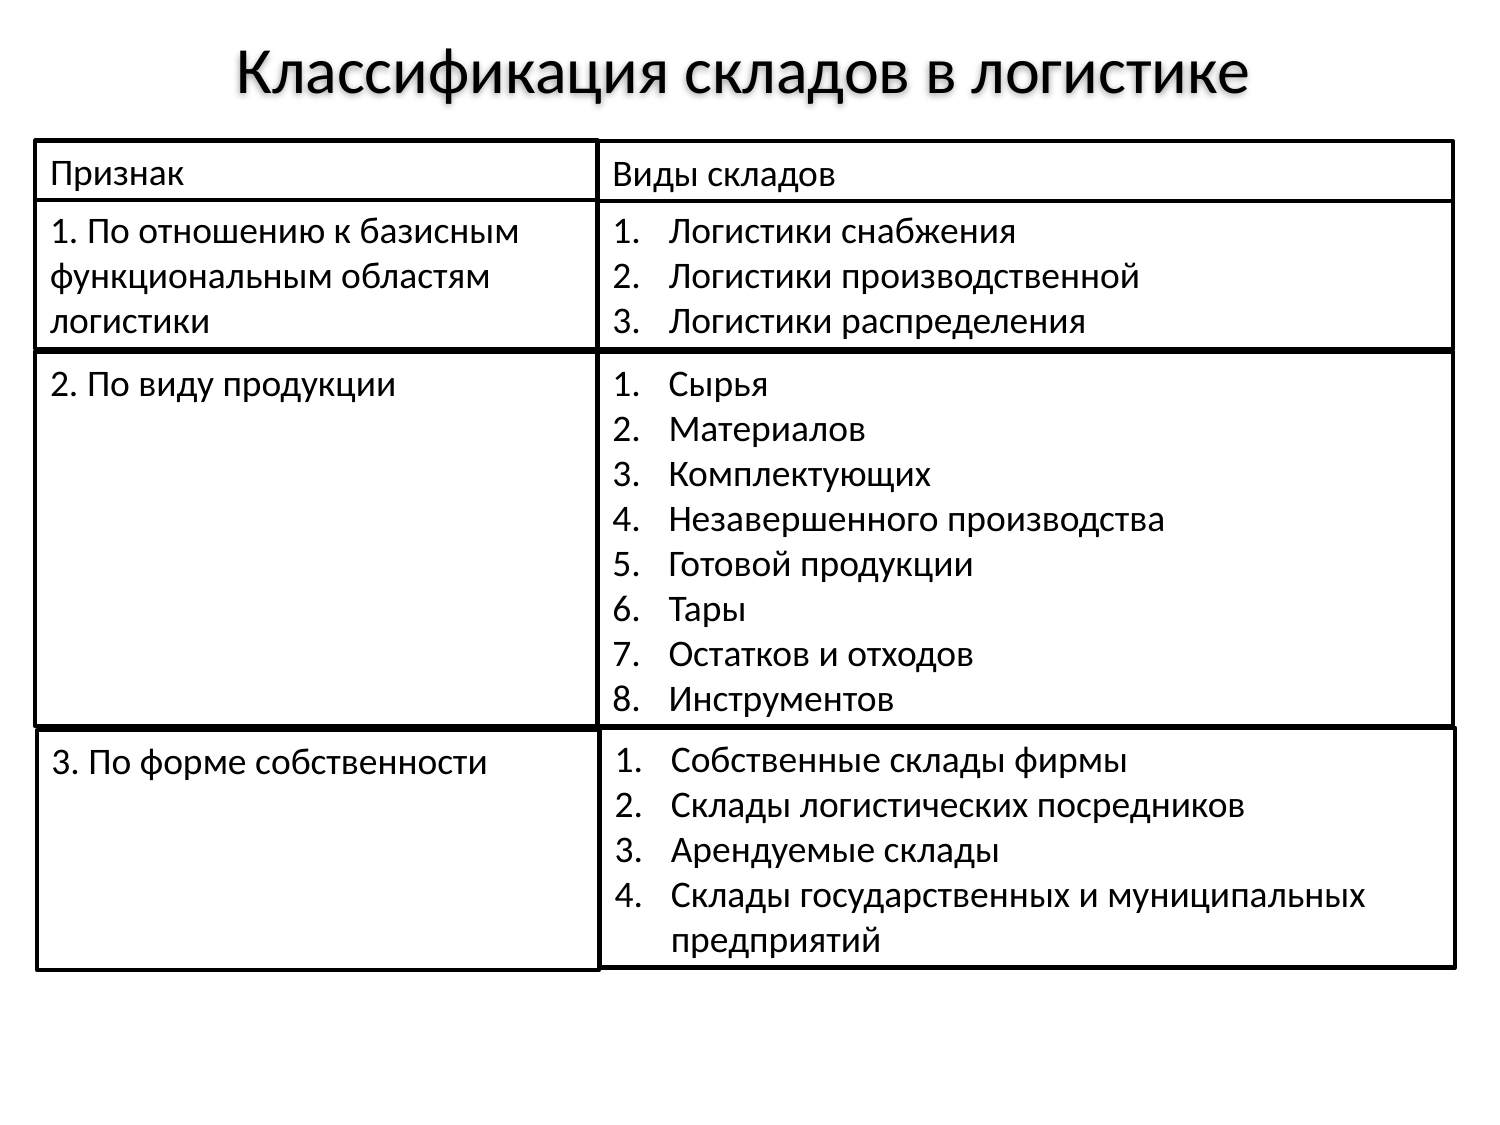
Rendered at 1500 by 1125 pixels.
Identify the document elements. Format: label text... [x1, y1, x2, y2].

text_box 1. По отношению к базисным функциональным областям логистики [33, 202, 595, 349]
text_box Логистики снабжения Логистики производственной Логистики распределения [595, 203, 1455, 349]
text_box 2. По виду продукции [33, 349, 595, 728]
text_box 3. По форме собственности [35, 728, 601, 972]
text_box Признак [33, 138, 600, 202]
text_box Сырья Материалов Комплектующих Незавершенного производства Готовой продукции Тары Остатков и отходов Инструментов [595, 349, 1455, 728]
title Классификация складов в логистике [32, 16, 1456, 118]
text_box Собственные склады фирмы Склады логистических посредников Арендуемые склады Склады государственных и муниципальных предприятий [598, 726, 1457, 970]
text_box Виды складов [595, 139, 1455, 203]
